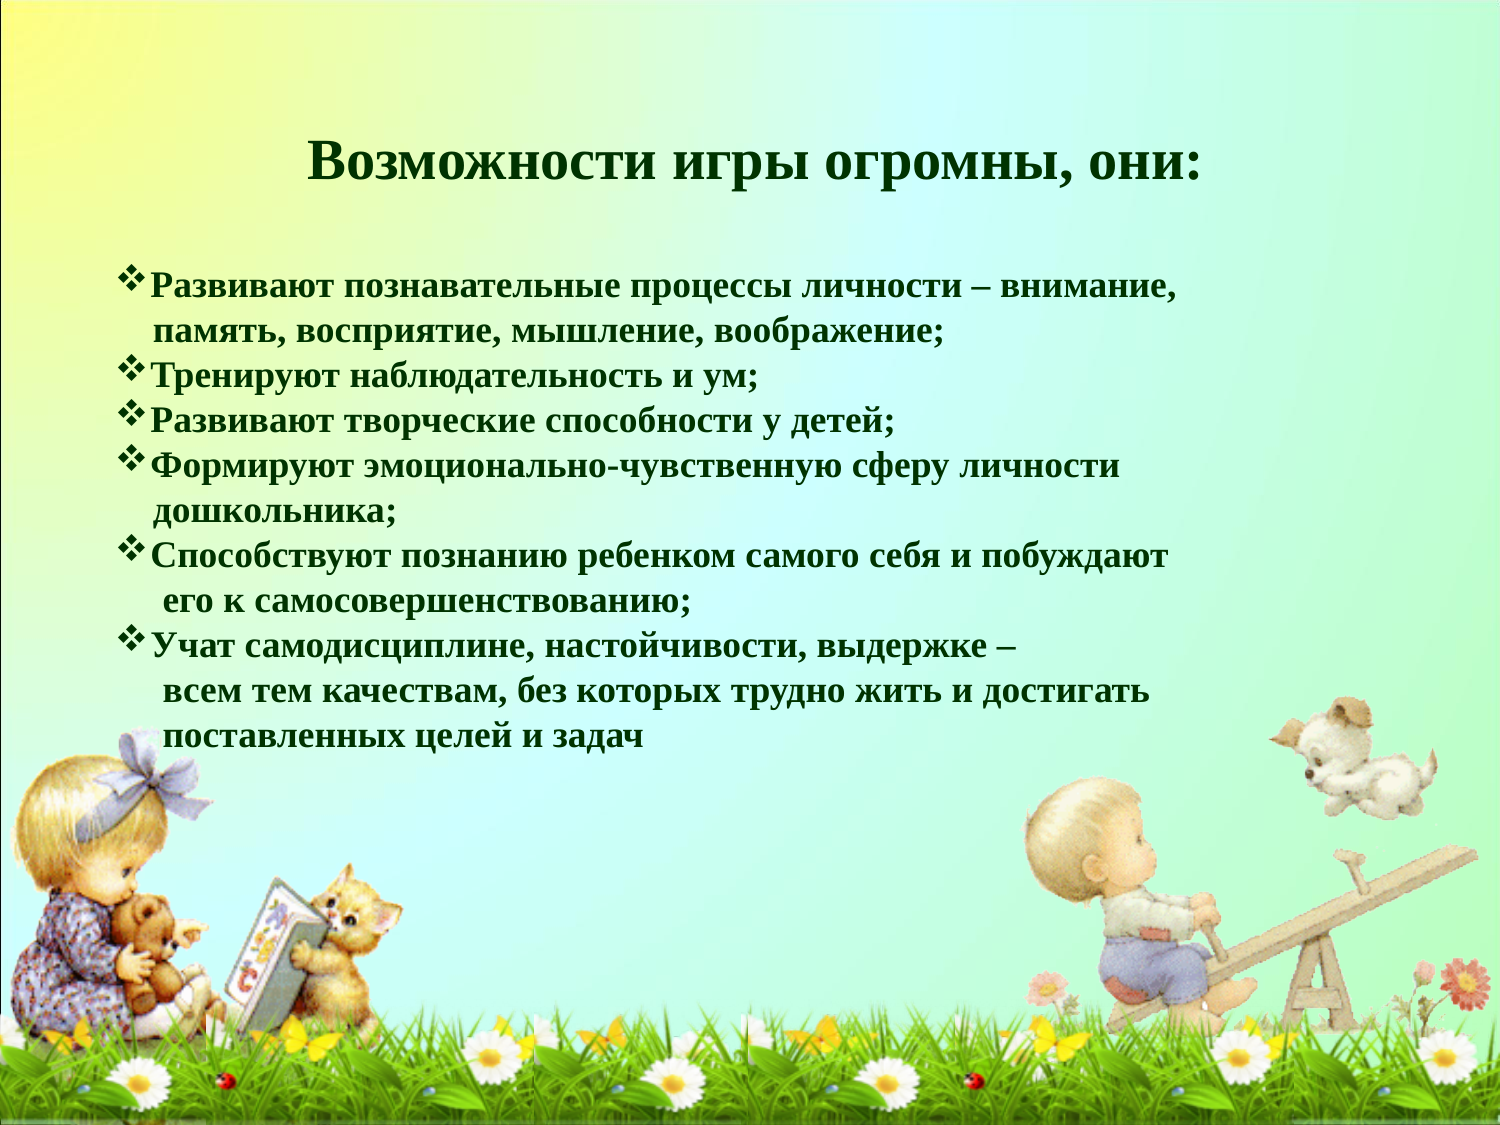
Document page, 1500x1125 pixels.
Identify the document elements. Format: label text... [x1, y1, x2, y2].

text_box Развивают познавательные процессы личности – внимание, память, восприятие, мышление, воображение; Тренируют наблюдательность и ум; Развивают творческие способности у детей; Формируют эмоционально-чувственную сферу личности дошкольника; Способствуют познанию ребенком самого себя и побуждают его к самосовершенствованию; Учат самодисциплине, настойчивости, выдержке – всем тем качествам, без которых трудно жить и достигать поставленных целей и задач [100, 208, 1388, 763]
picture [0, 0, 1500, 1125]
text_box Возможности игры огромны, они: [64, 113, 1447, 199]
